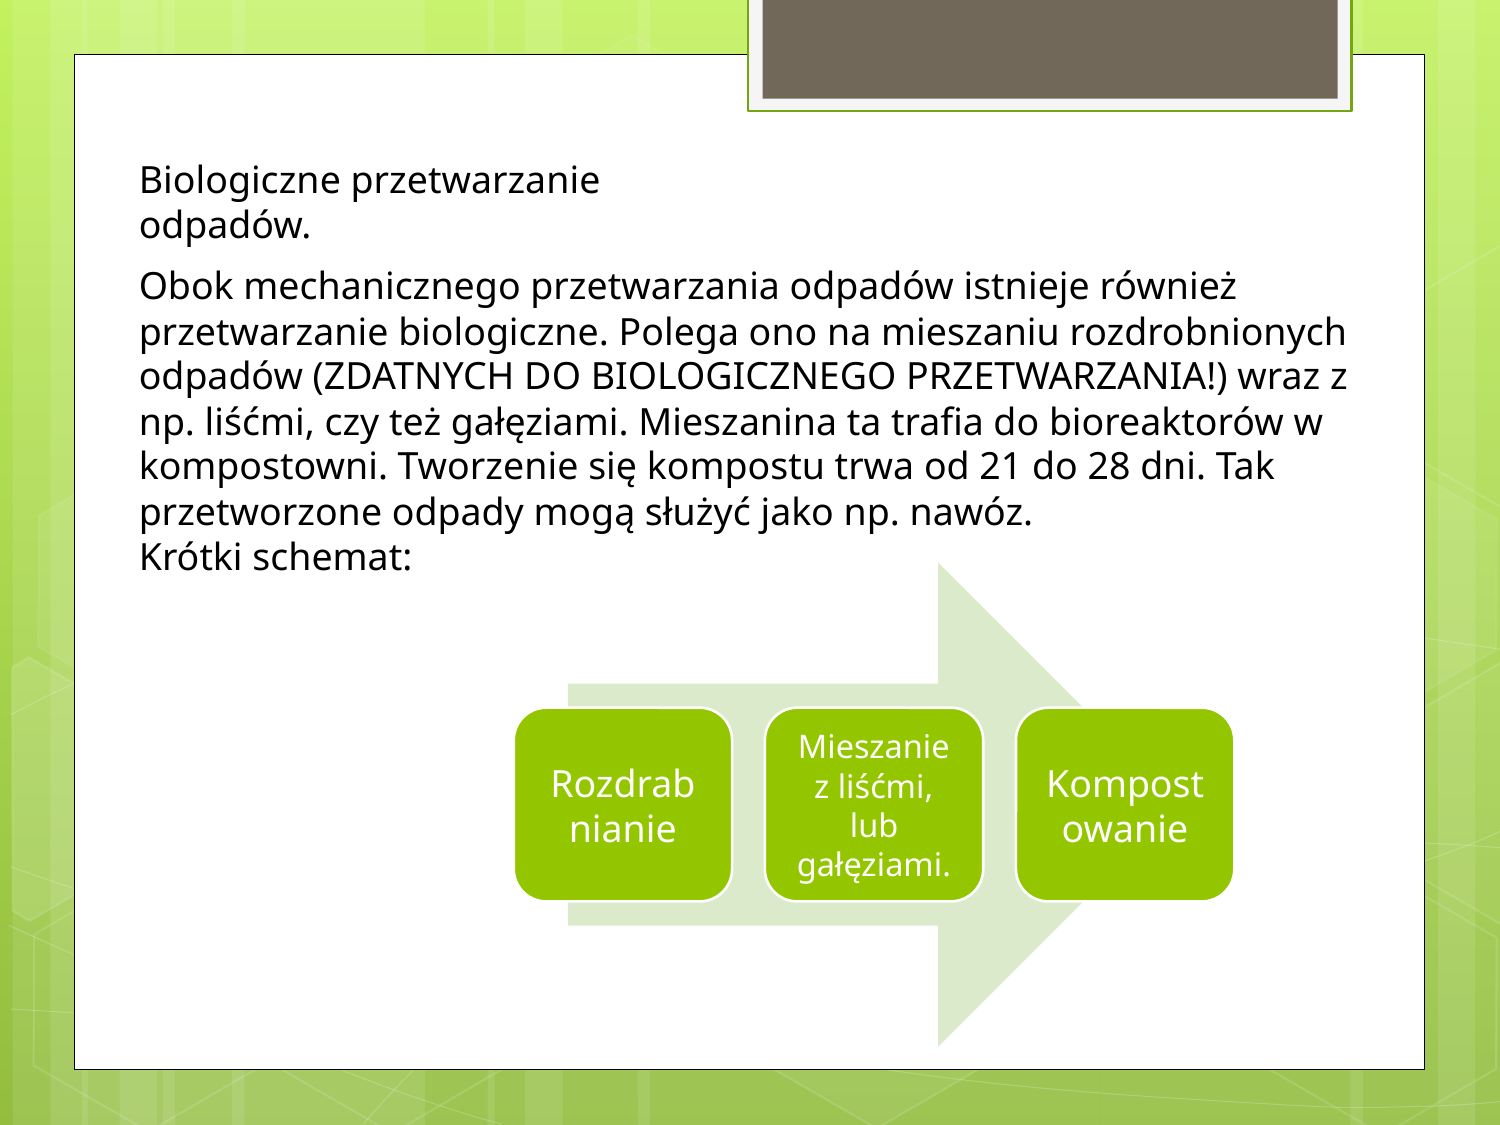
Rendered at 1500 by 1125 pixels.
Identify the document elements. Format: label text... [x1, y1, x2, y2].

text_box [513, 562, 1235, 1048]
text_box Biologiczne przetwarzanie odpadów. [123, 148, 774, 254]
text_box Obok mechanicznego przetwarzania odpadów istnieje również przetwarzanie biologiczne. Polega ono na mieszaniu rozdrobnionych odpadów (ZDATNYCH DO BIOLOGICZNEGO PRZETWARZANIA!) wraz z np. liśćmi, czy też gałęziami. Mieszanina ta trafia do bioreaktorów w kompostowni. Tworzenie się kompostu trwa od 21 do 28 dni. Tak przetworzone odpady mogą służyć jako np. nawóz. Krótki schemat: [123, 255, 1376, 585]
